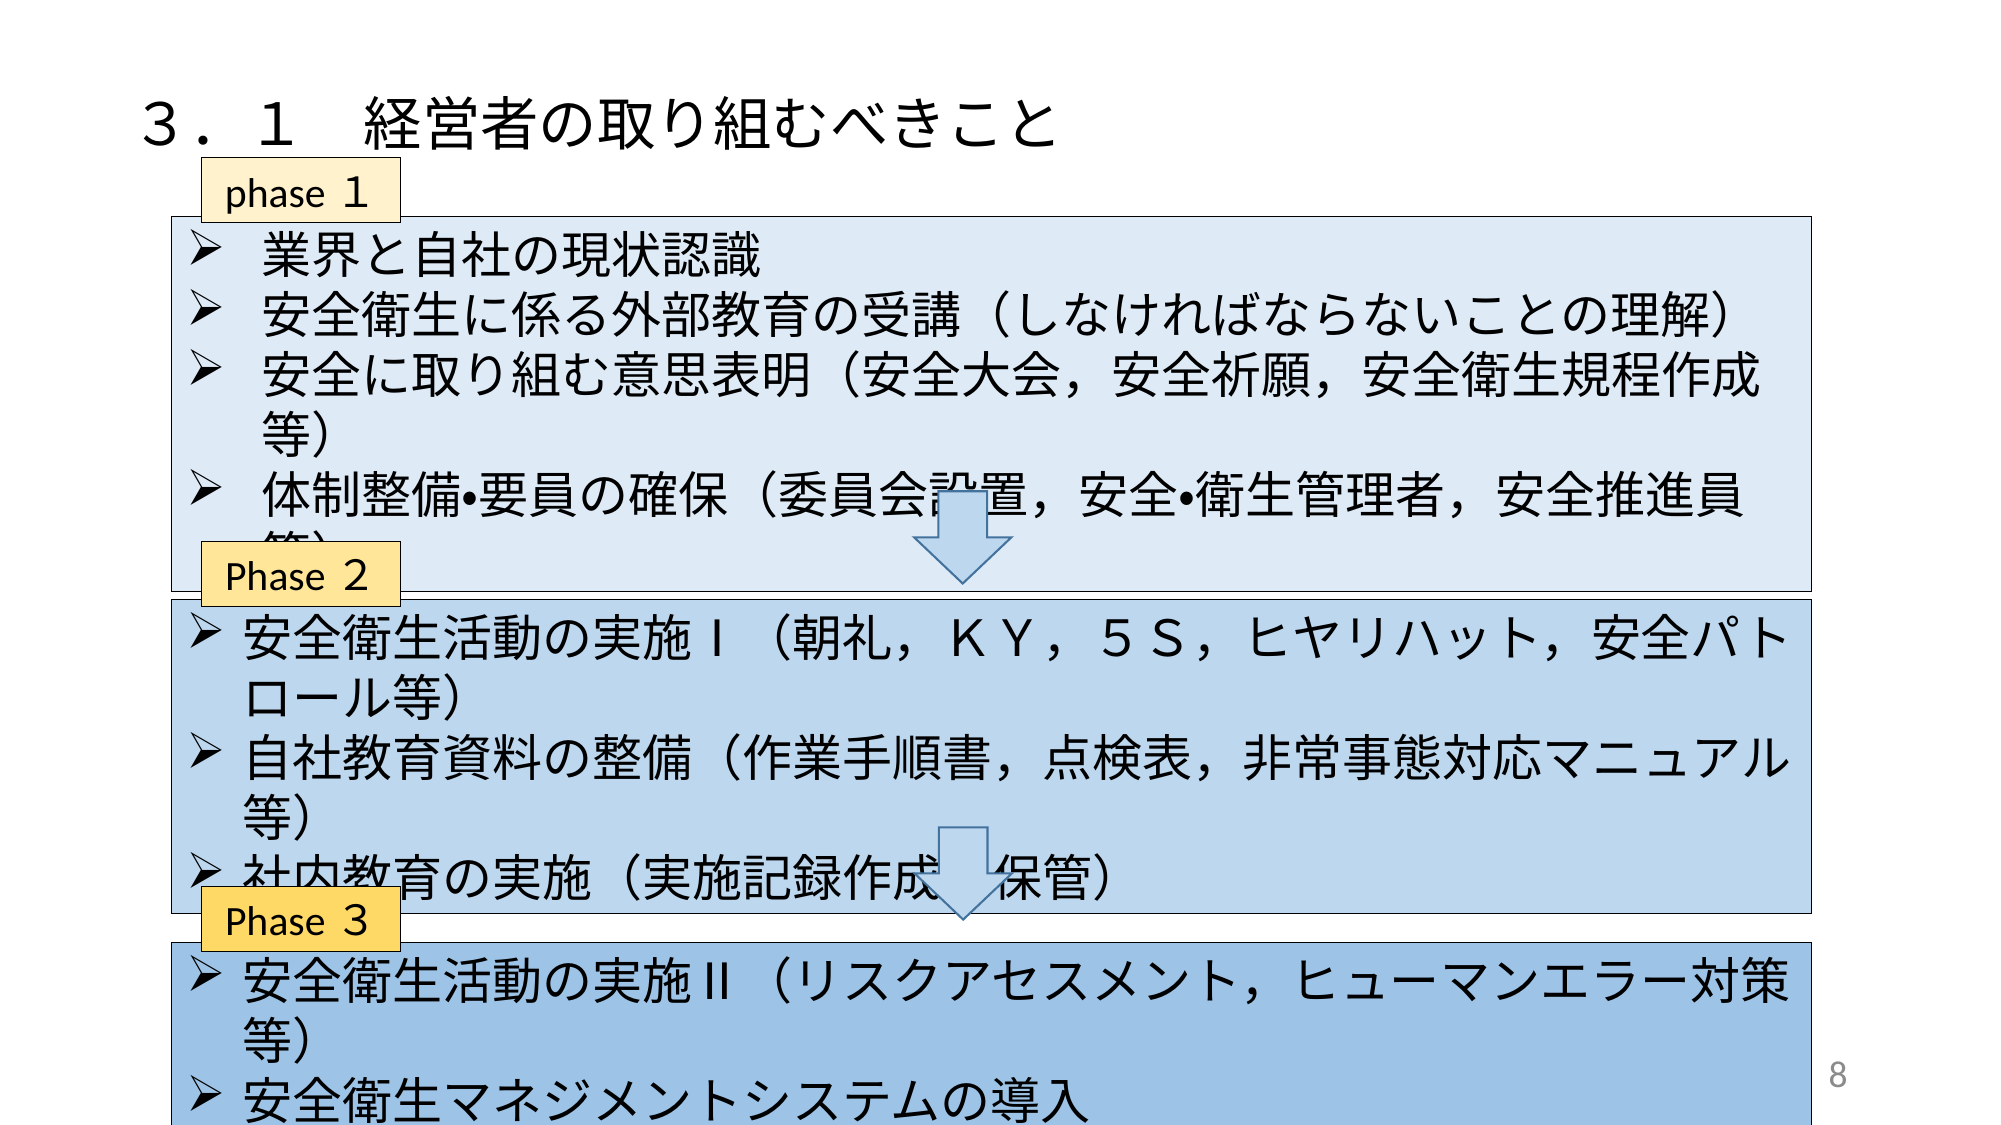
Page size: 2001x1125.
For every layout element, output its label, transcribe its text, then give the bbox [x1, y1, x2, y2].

text_box ３．１ 経営者の取り組むべきこと [116, 59, 1842, 194]
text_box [171, 216, 1812, 1079]
slide_number 8 [1412, 1042, 1863, 1103]
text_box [201, 157, 1012, 953]
